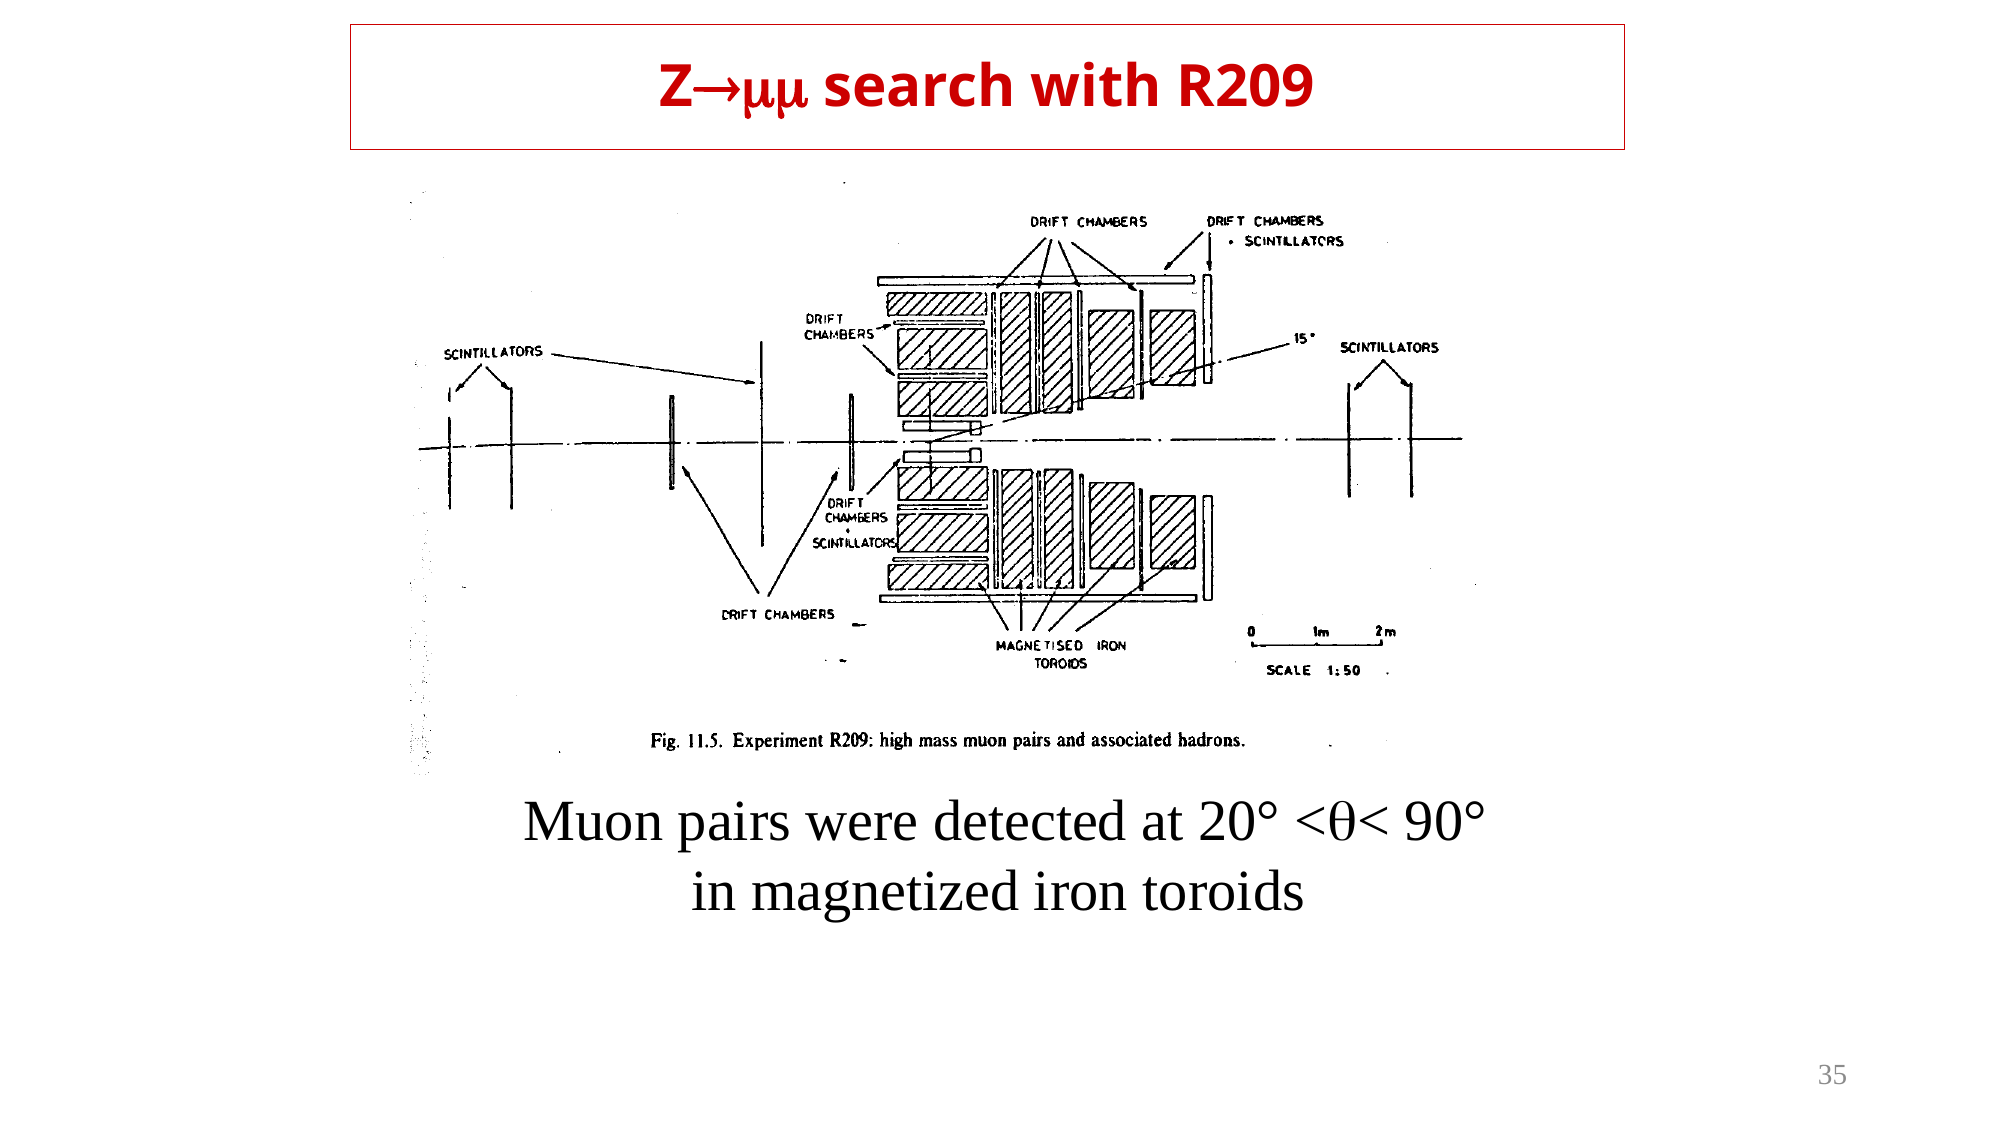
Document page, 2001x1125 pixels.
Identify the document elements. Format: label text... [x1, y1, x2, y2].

slide_number 35 [1412, 1042, 1863, 1103]
picture [410, 169, 1489, 775]
title Z search with R209 [350, 24, 1625, 150]
text_box Muon pairs were detected at 20° << 90° in magnetized iron toroids [312, 774, 1713, 930]
